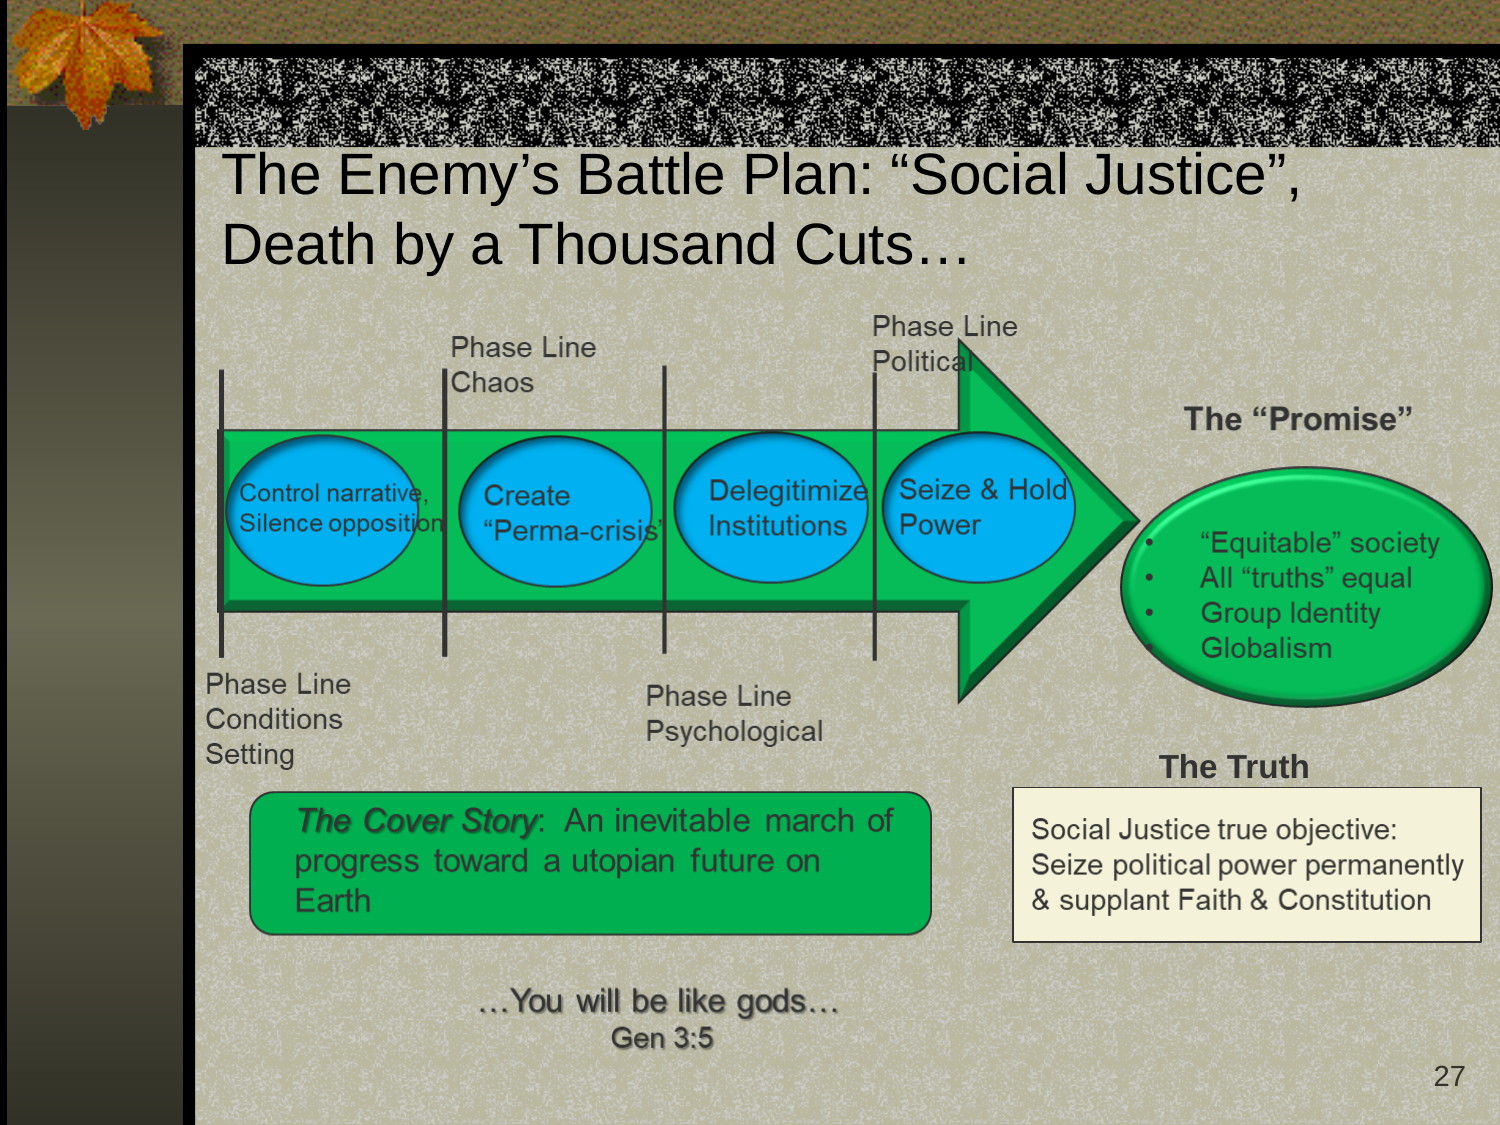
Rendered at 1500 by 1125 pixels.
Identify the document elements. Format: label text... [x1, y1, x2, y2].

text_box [1012, 737, 1482, 942]
slide_number 27 [1168, 1025, 1482, 1100]
picture [7, 0, 1500, 130]
title The Enemy’s Battle Plan: “Social Justice”, Death by a Thousand Cuts… [206, 112, 1482, 300]
picture [187, 58, 1500, 1125]
